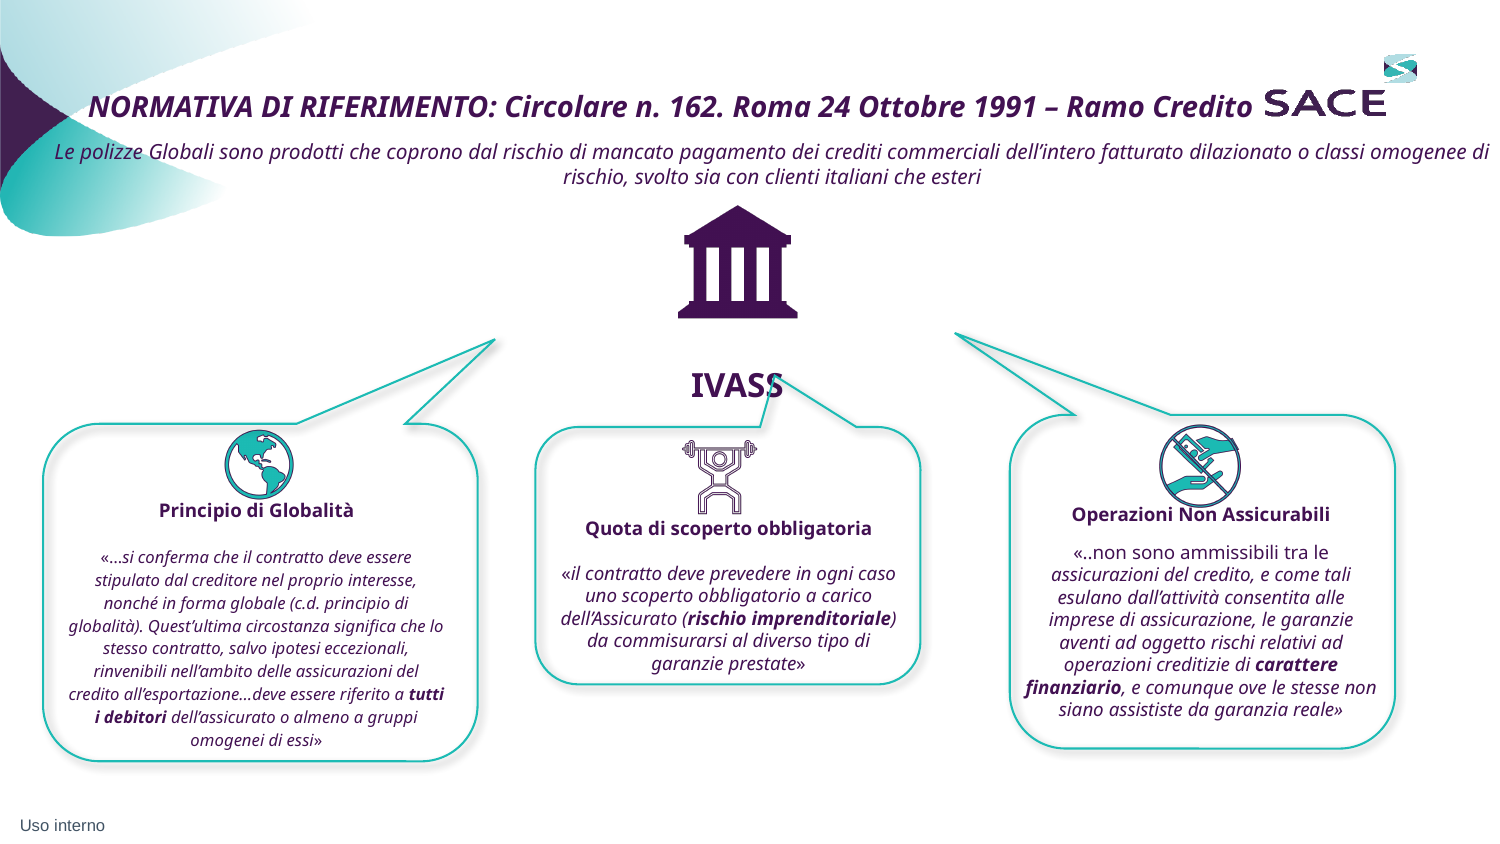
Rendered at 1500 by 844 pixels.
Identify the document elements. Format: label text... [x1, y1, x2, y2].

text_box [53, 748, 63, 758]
picture [676, 432, 763, 522]
text_box Le polizze Globali sono prodotti che coprono dal rischio di mancato pagamento dei crediti commerciali dell’intero fatturato dilazionato o classi omogenee di rischio, svolto sia con clienti italiani che esteri [53, 138, 1491, 214]
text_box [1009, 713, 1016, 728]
text_box IVASS [675, 337, 800, 412]
text_box [954, 332, 1397, 750]
text_box [42, 338, 496, 763]
picture [215, 421, 302, 508]
text_box [973, 334, 1425, 739]
picture [1149, 414, 1251, 518]
text_box [477, 334, 1055, 739]
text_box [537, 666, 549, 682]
text_box [534, 374, 922, 686]
picture [1261, 53, 1420, 88]
picture [0, 0, 813, 337]
text_box NORMATIVA DI RIFERIMENTO: Circolare n. 162. Roma 24 Ottobre 1991 – Ramo Credito [87, 88, 1457, 124]
